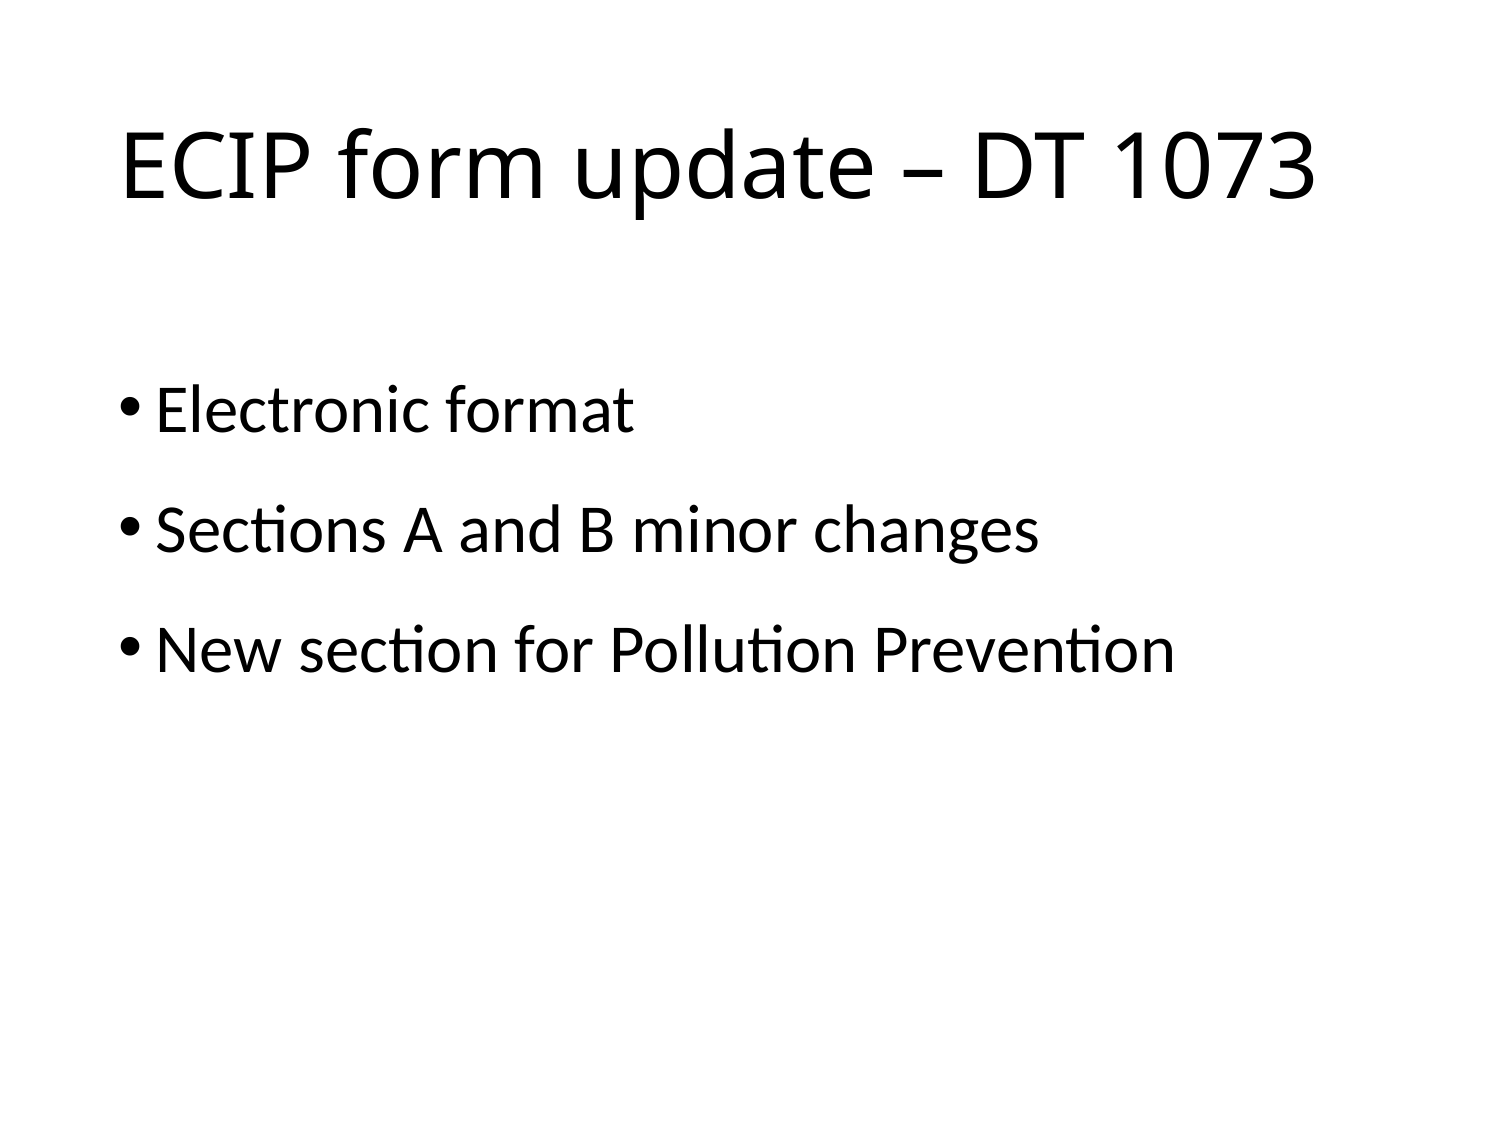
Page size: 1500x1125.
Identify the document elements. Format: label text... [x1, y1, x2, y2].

list Electronic format Sections A and B minor changes New section for Pollution Prevention [103, 365, 1412, 924]
title ECIP form update – DT 1073 [103, 59, 1397, 278]
